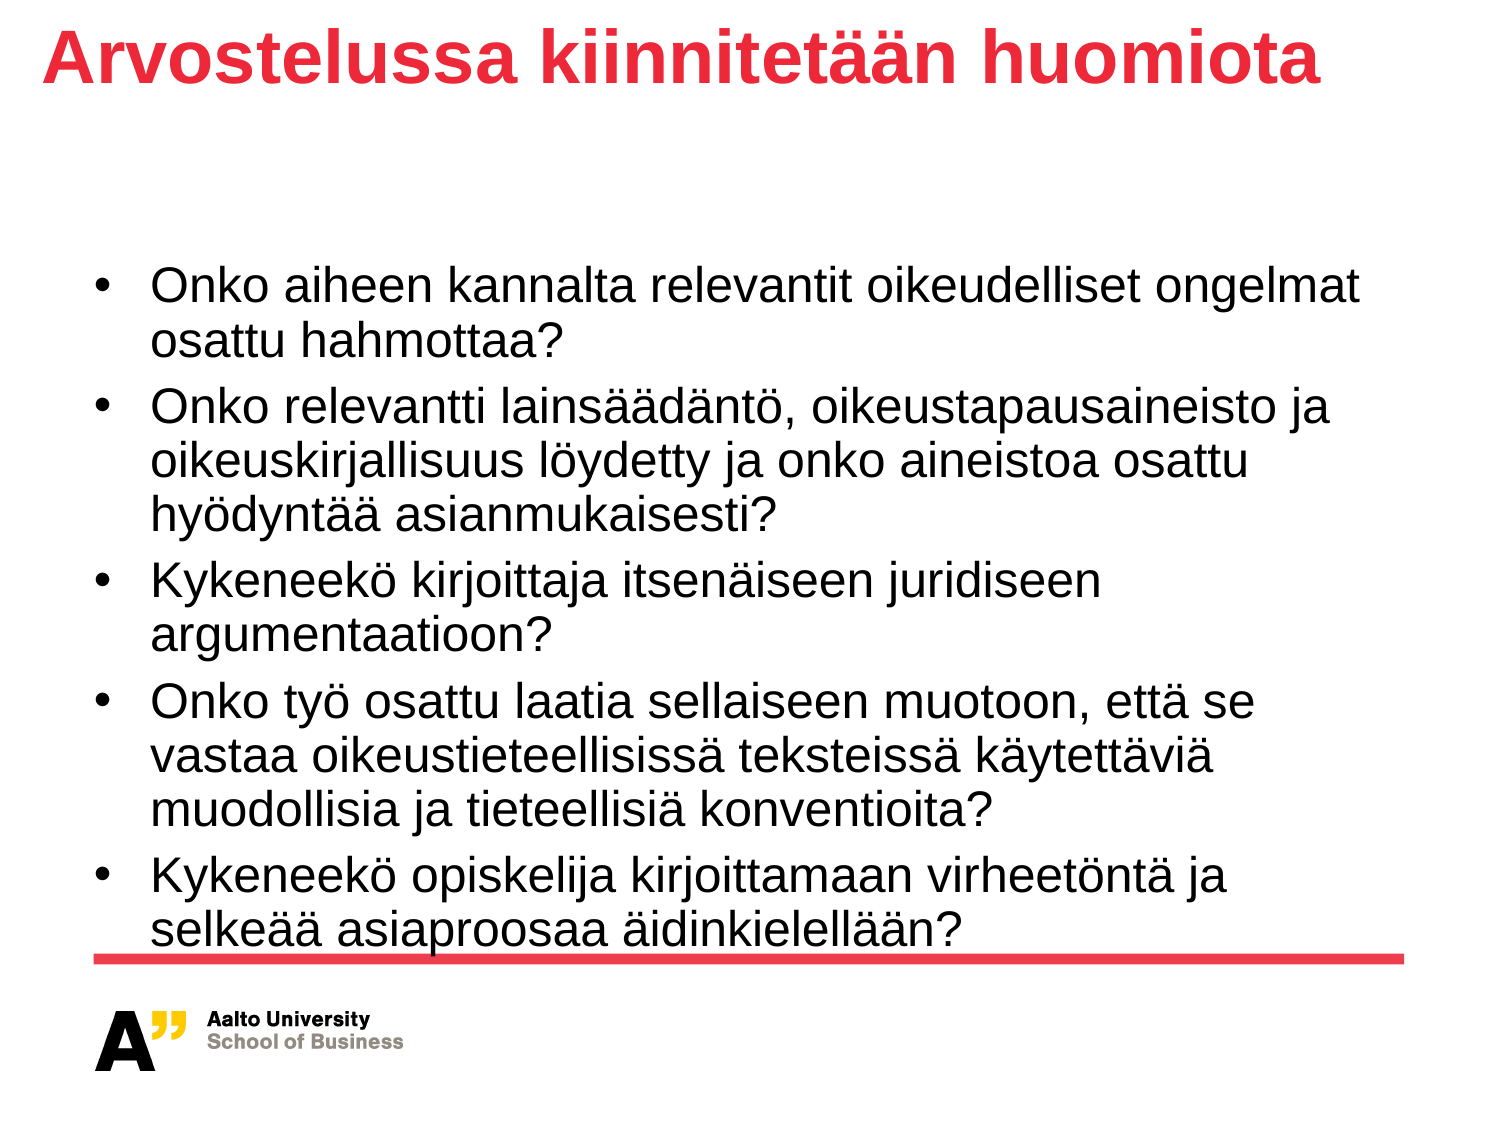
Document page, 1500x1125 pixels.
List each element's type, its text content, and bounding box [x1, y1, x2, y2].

list Onko aiheen kannalta relevantit oikeudelliset ongelmat osattu hahmottaa? Onko relevantti lainsäädäntö, oikeustapausaineisto ja oikeuskirjallisuus löydetty ja onko aineistoa osattu hyödyntää asianmukaisesti? Kykeneekö kirjoittaja itsenäiseen juridiseen argumentaatioon? Onko työ osattu laatia sellaiseen muotoon, että se vastaa oikeustieteellisissä teksteissä käytettäviä muodollisia ja tieteellisiä konventioita? Kykeneekö opiskelija kirjoittamaan virheetöntä ja selkeää asiaproosaa äidinkielellään? [93, 259, 1405, 939]
title Arvostelussa kiinnitetään huomiota [41, 7, 1341, 185]
picture [95, 1011, 403, 1071]
